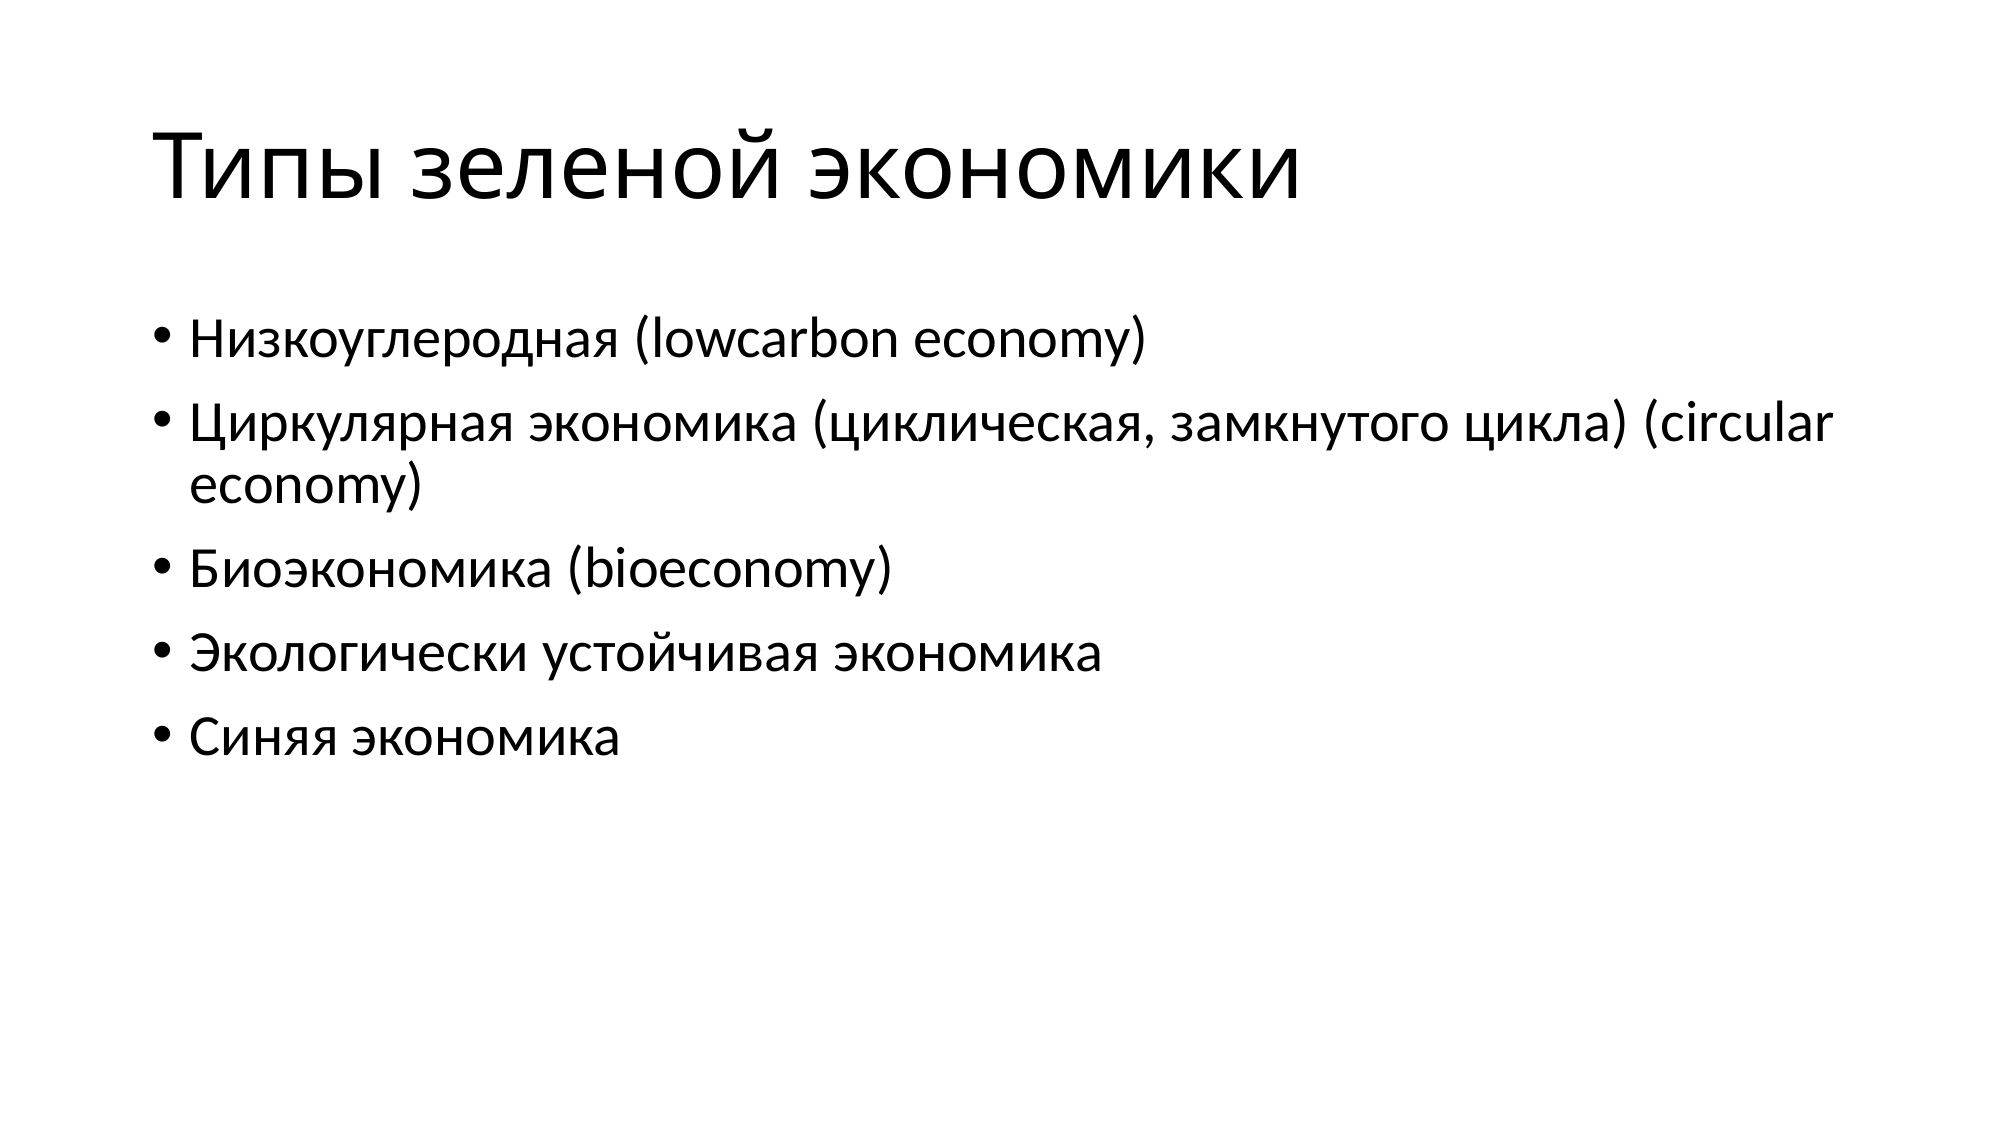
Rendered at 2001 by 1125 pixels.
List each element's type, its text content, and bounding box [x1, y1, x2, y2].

title Типы зеленой экономики [137, 59, 1863, 278]
list Низкоуглеродная (lowcarbon economy) Циркулярная экономика (циклическая, замкнутого цикла) (circular economy) Биоэкономика (bioeconomy) Экологически устойчивая экономика Синяя экономика [137, 299, 1863, 1014]
